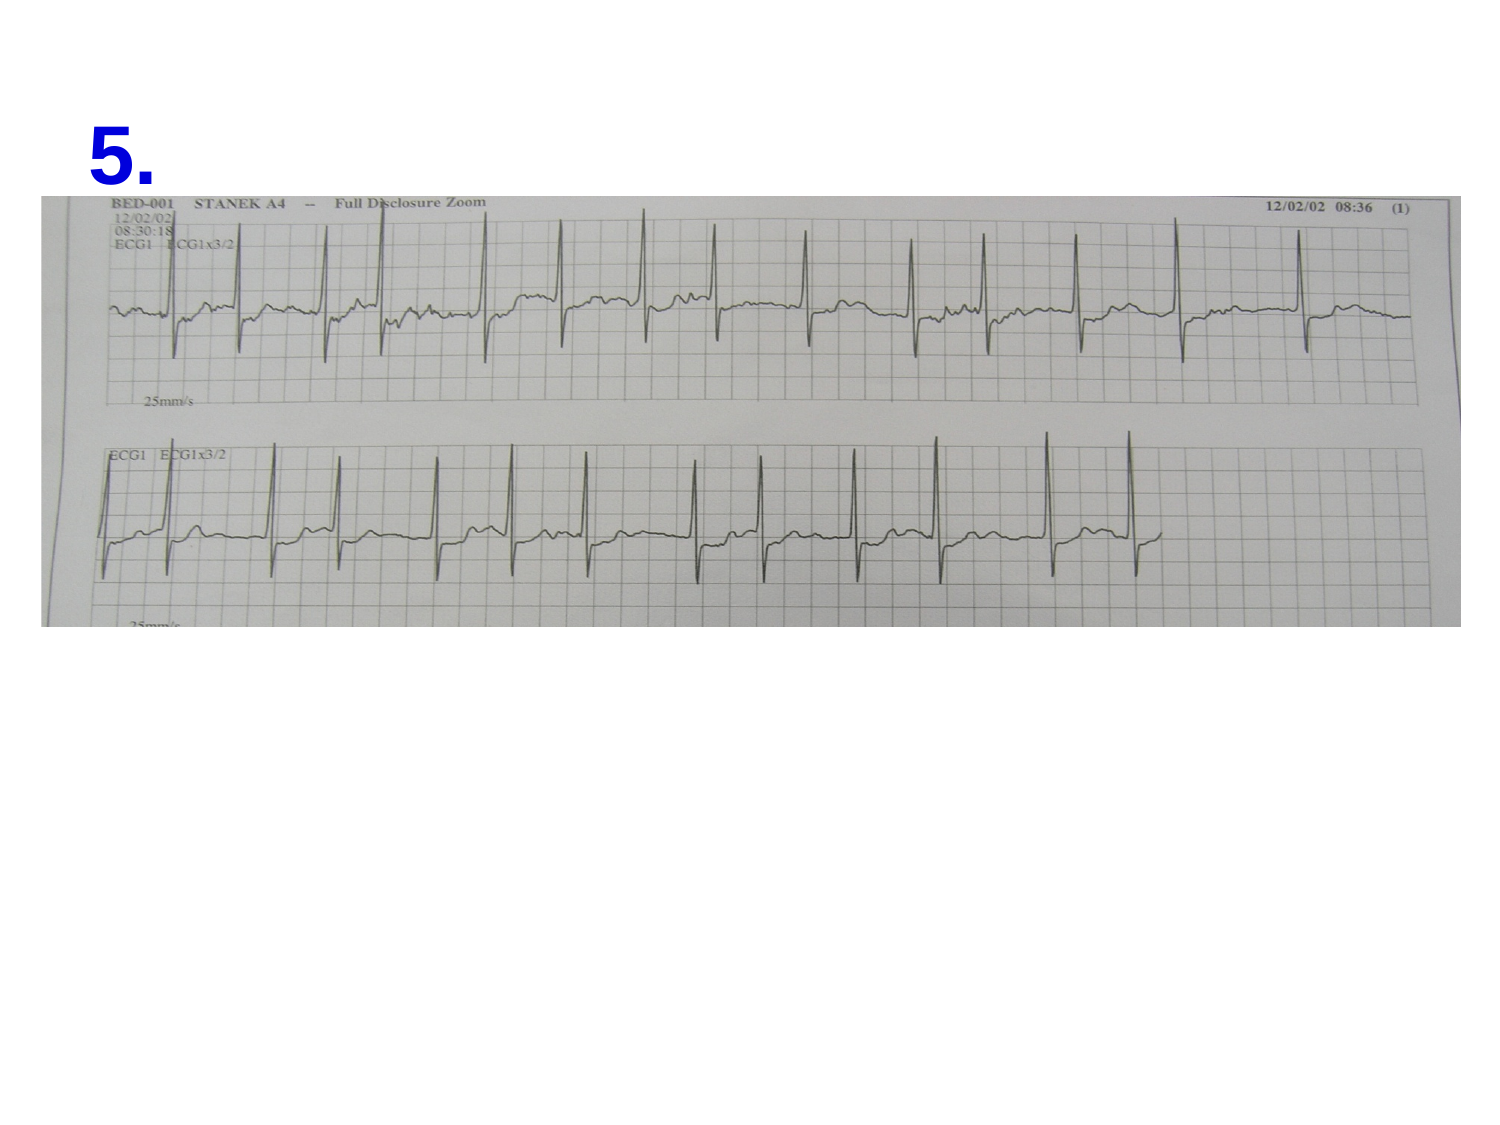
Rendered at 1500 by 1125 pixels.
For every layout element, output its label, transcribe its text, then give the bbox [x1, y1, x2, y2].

title 5. [88, 118, 1412, 193]
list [40, 195, 1462, 628]
